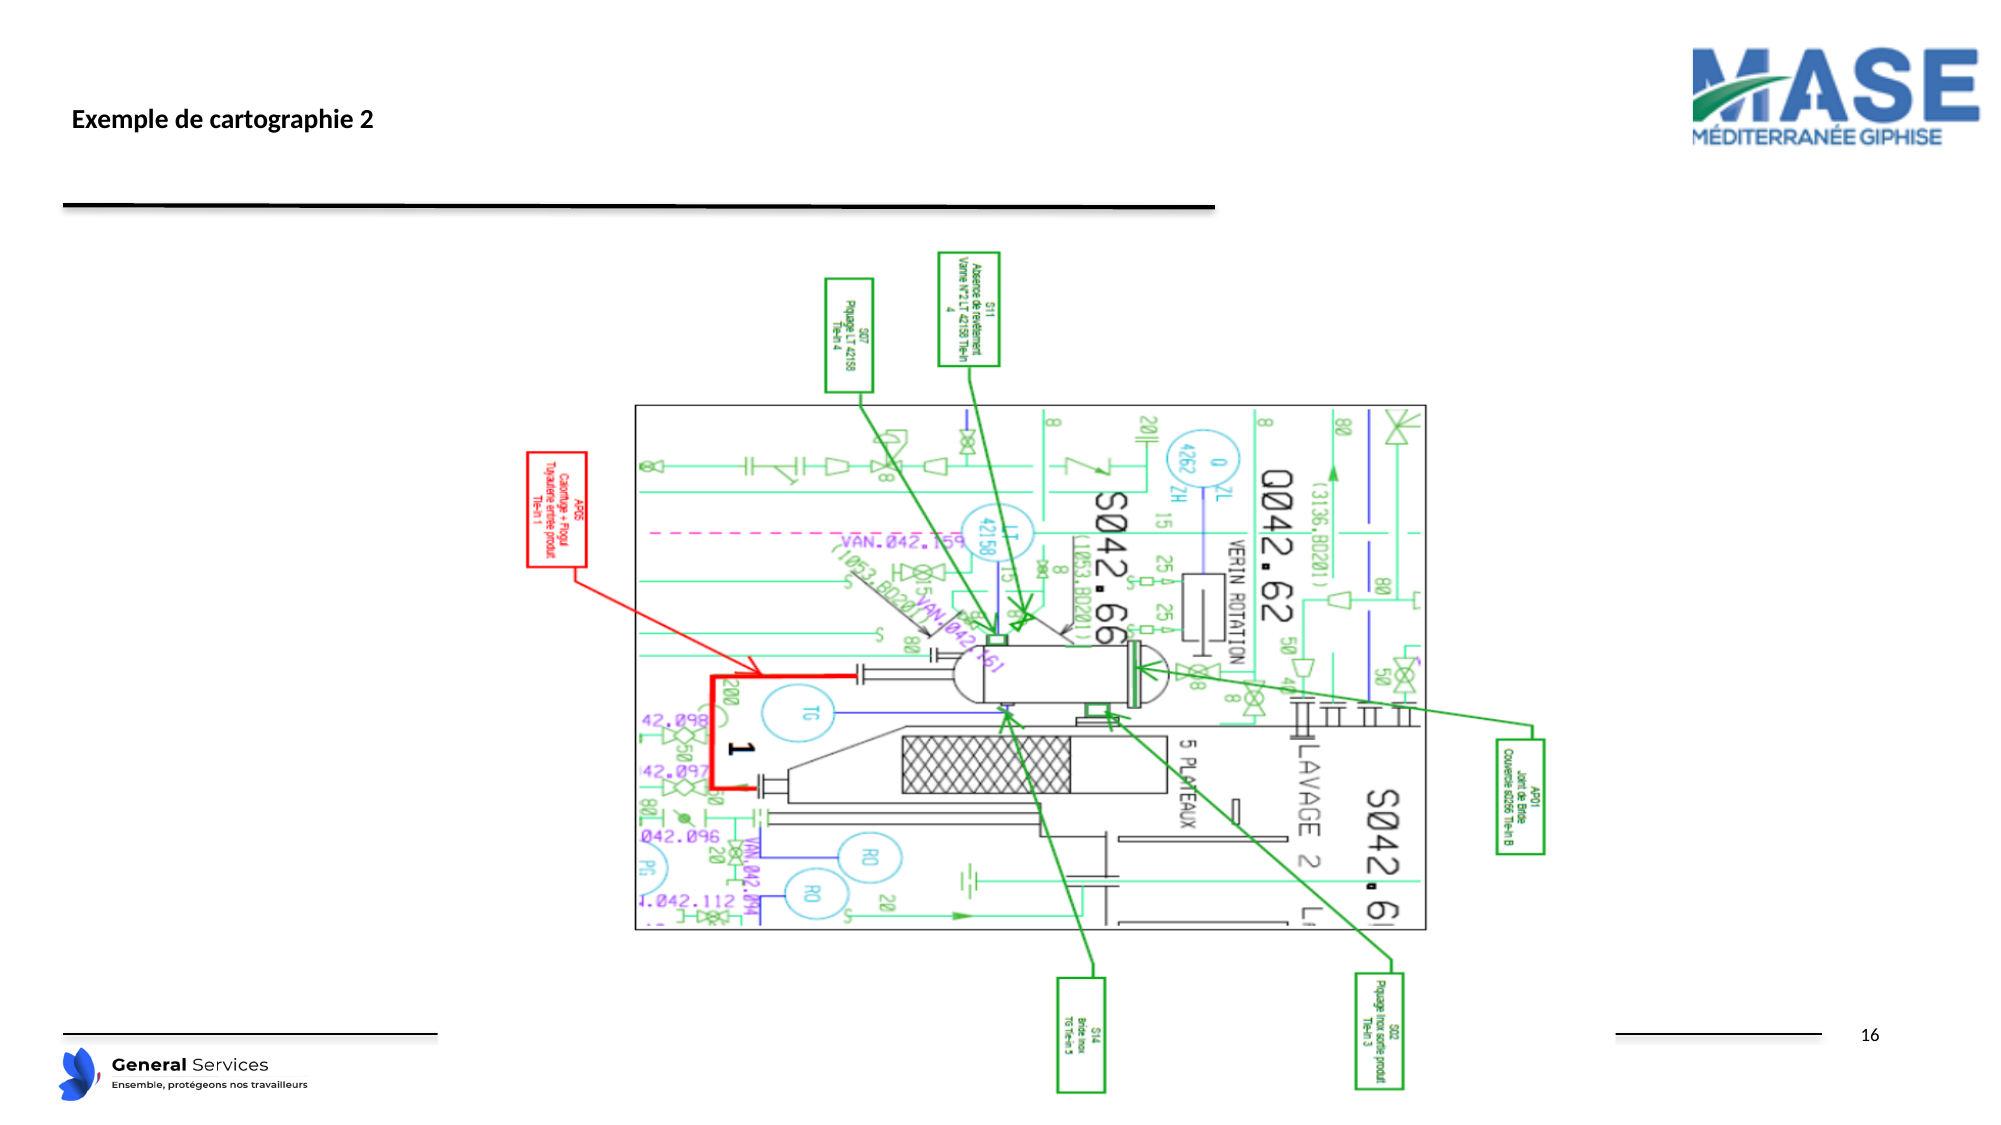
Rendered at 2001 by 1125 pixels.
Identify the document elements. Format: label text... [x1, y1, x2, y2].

picture [1692, 0, 2000, 182]
picture [585, 78, 1468, 1125]
text_box 16 [1821, 1015, 1919, 1053]
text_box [62, 204, 580, 208]
picture [29, 1038, 331, 1113]
title Exemple de cartographie 2 [56, 27, 1537, 209]
